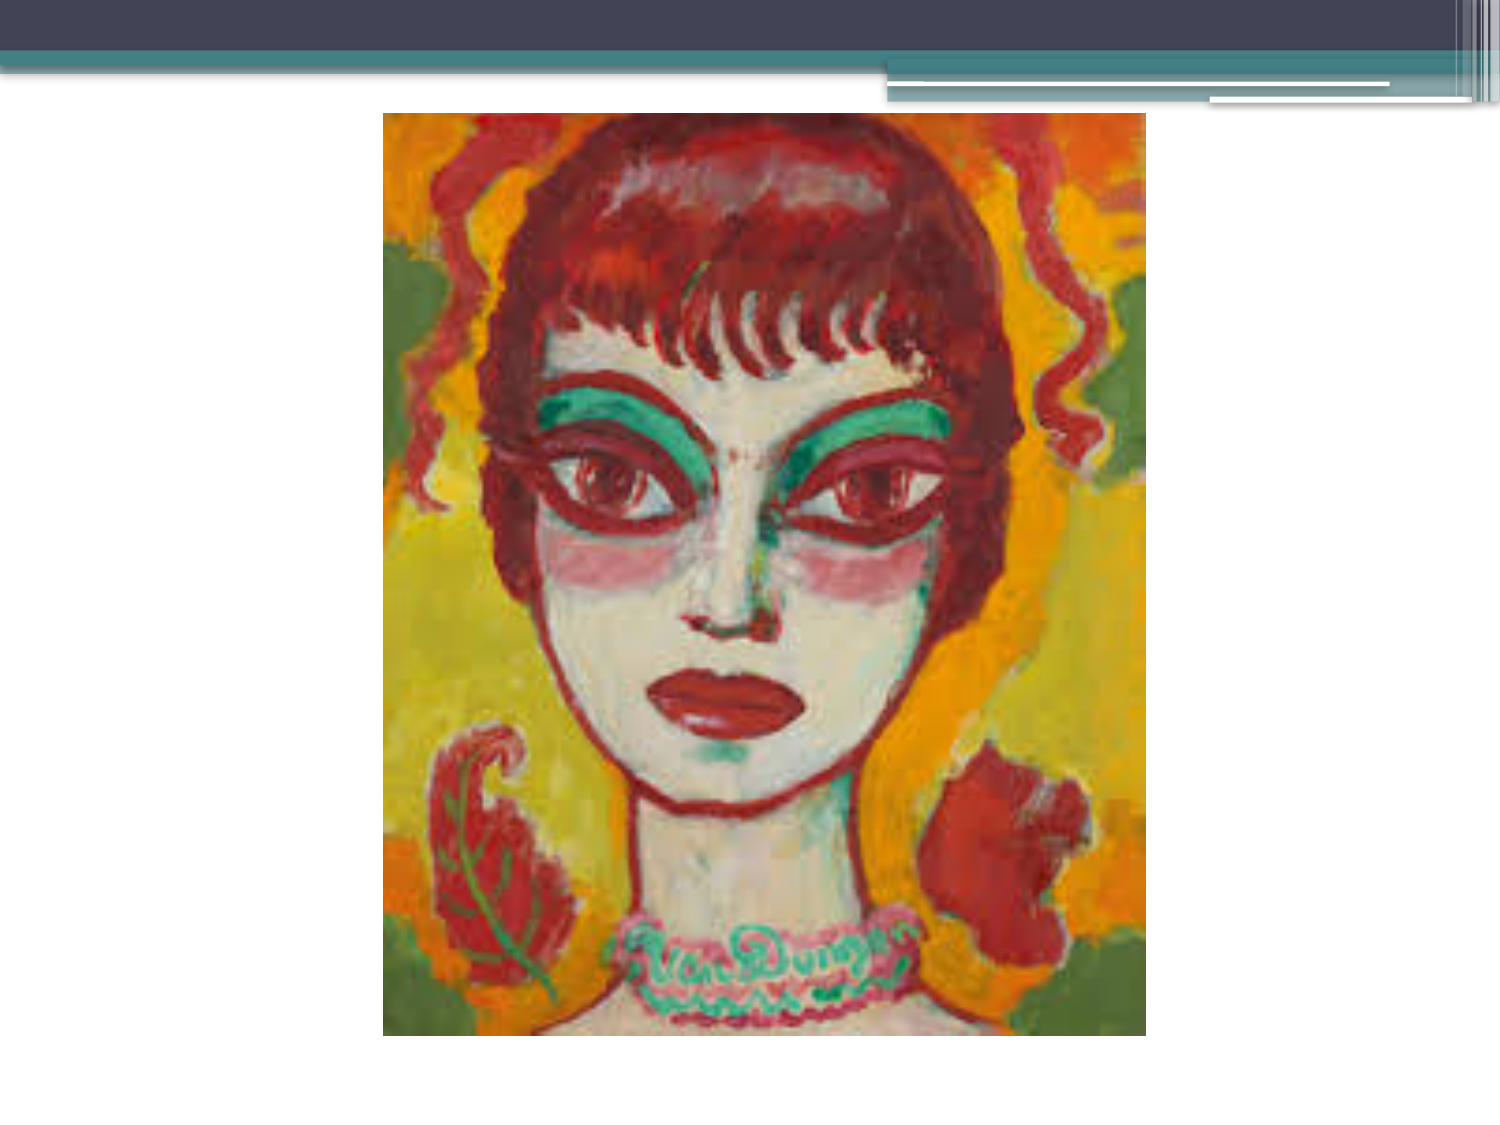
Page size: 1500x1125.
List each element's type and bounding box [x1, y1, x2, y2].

list [383, 113, 1146, 1037]
